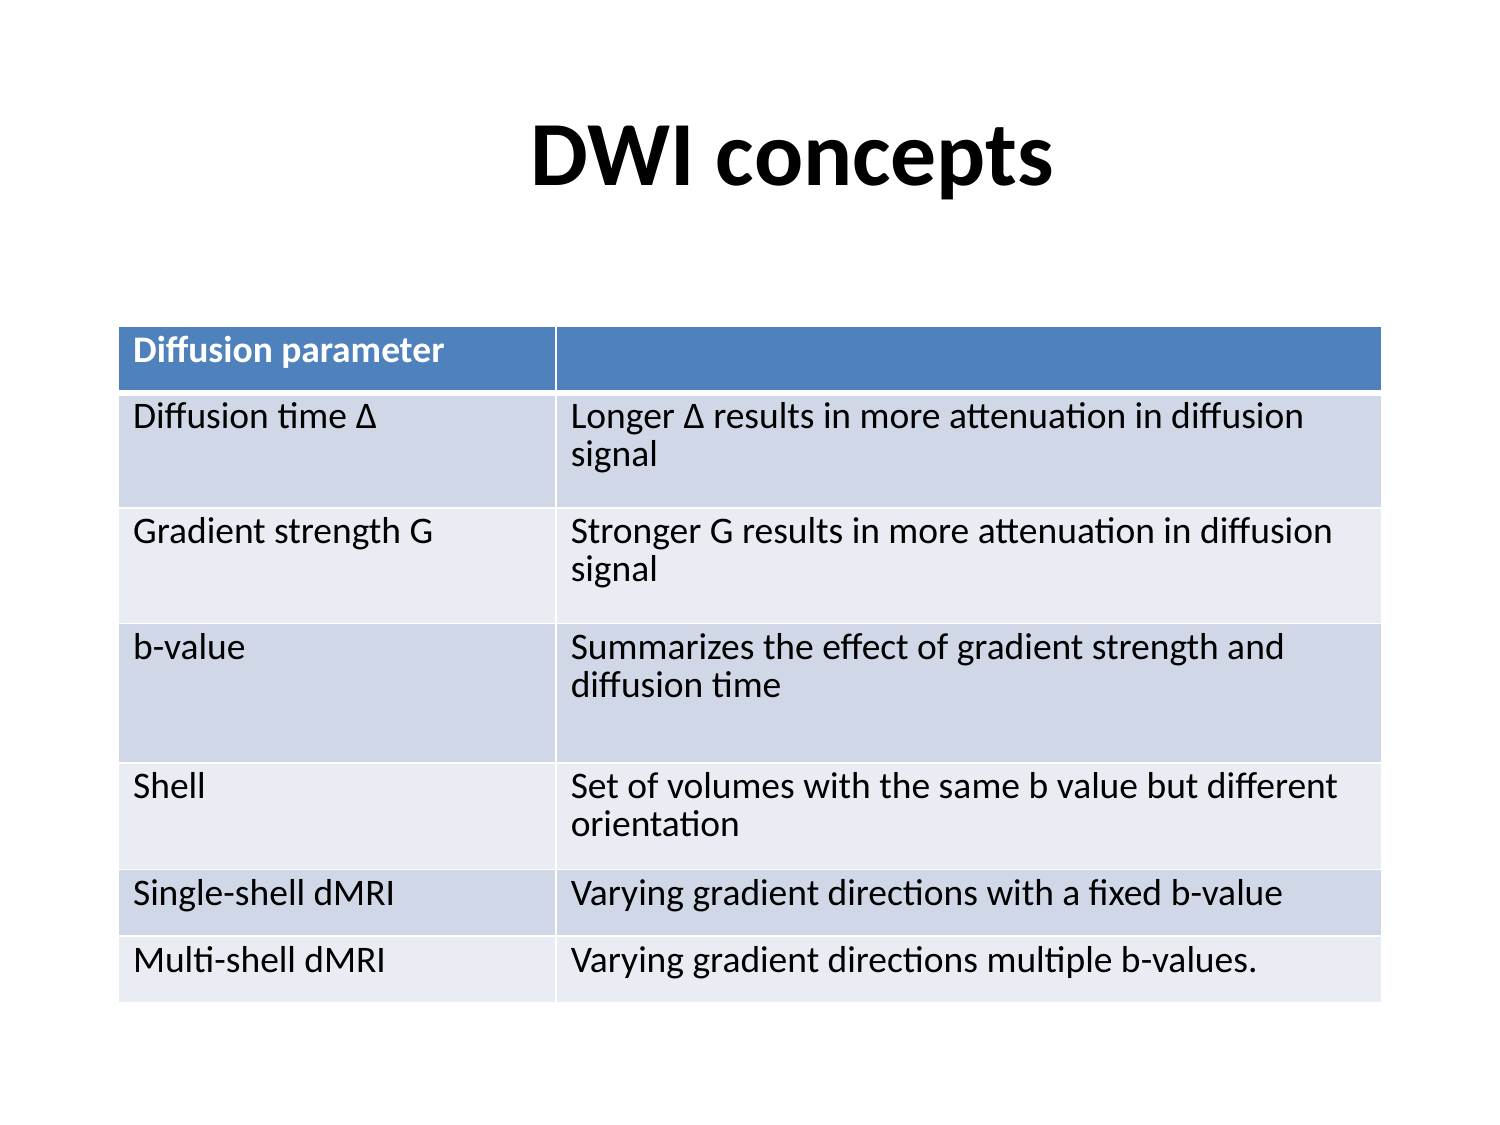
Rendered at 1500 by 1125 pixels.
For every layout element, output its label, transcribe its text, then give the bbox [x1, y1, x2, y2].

table_cell Multi-shell dMRI [119, 937, 555, 1002]
table_header Diffusion parameter [119, 327, 555, 390]
table_cell Shell [119, 764, 555, 869]
table_cell Varying gradient directions with a fixed b-value [557, 870, 1381, 935]
table_cell b-value [119, 624, 555, 762]
table_cell Stronger G results in more attenuation in diffusion signal [557, 509, 1381, 623]
table_cell Longer Δ results in more attenuation in diffusion signal [557, 396, 1381, 507]
table_cell Summarizes the effect of gradient strength and diffusion time [557, 624, 1381, 762]
table_cell Varying gradient directions multiple b-values. [557, 937, 1381, 1002]
table_header [557, 327, 1381, 390]
table_cell Set of volumes with the same b value but different orientation [557, 764, 1381, 869]
table_cell Gradient strength G [119, 509, 555, 623]
table_cell Single-shell dMRI [119, 870, 555, 935]
table_cell Diffusion time Δ [119, 396, 555, 507]
title DWI concepts [117, 54, 1468, 243]
